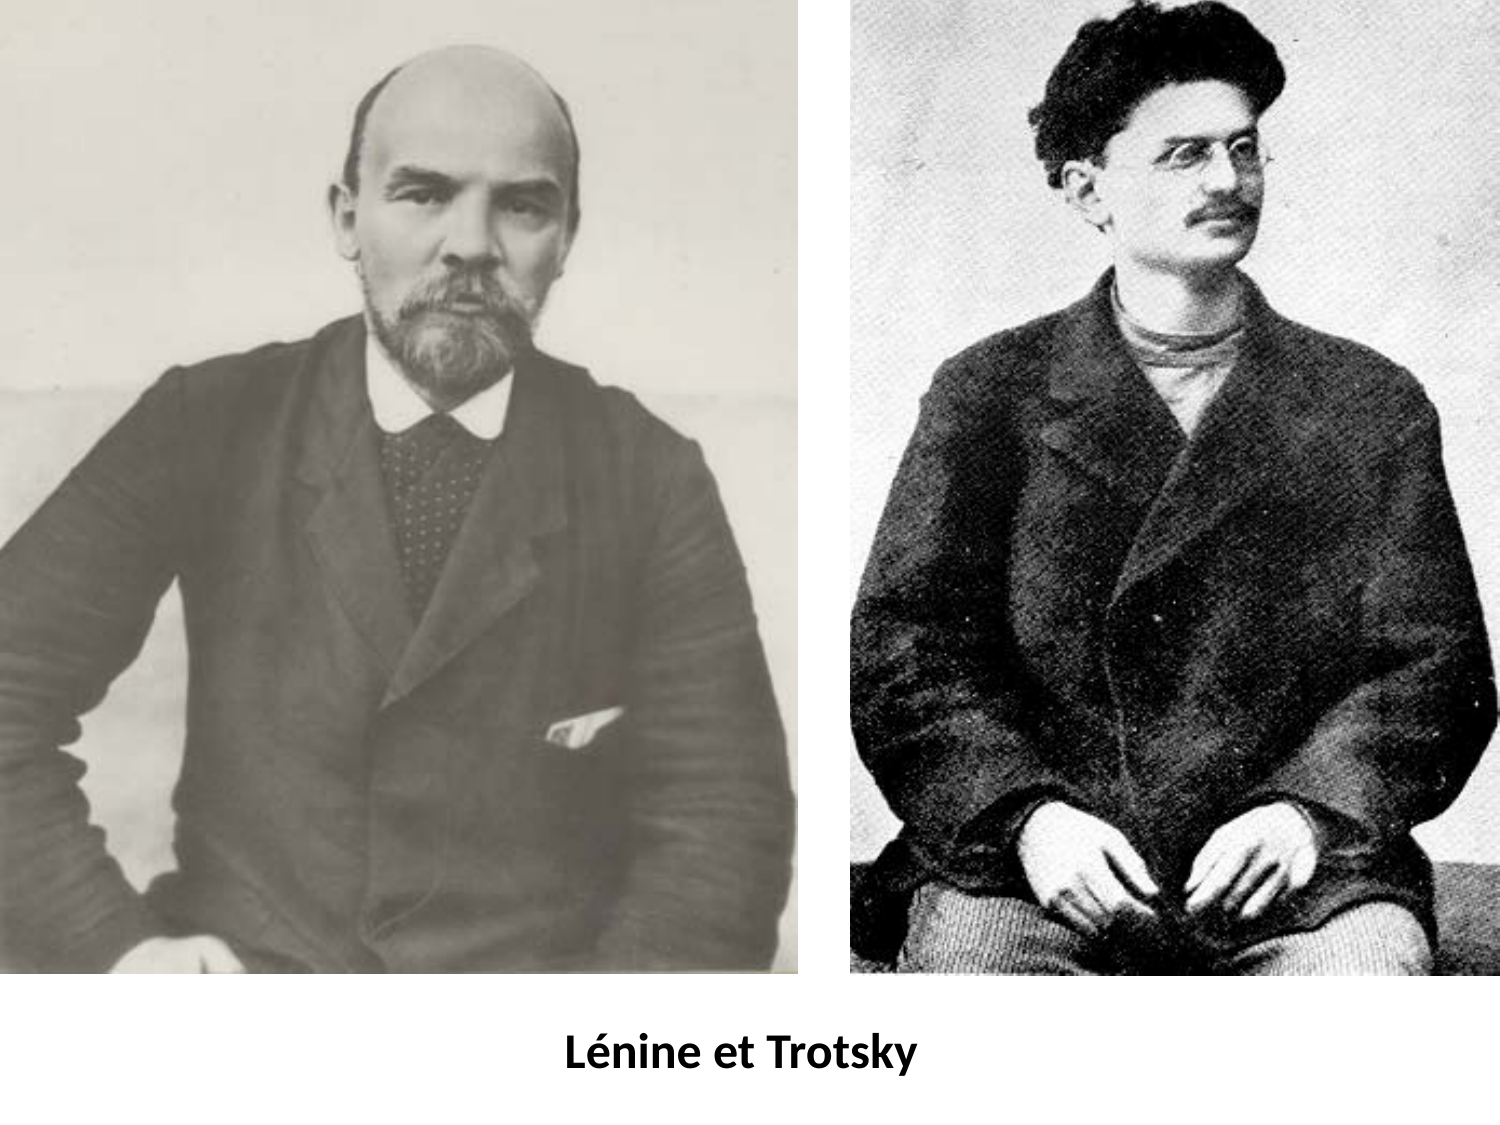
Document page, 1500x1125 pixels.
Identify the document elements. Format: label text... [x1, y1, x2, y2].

picture [849, 0, 1500, 977]
picture [0, 0, 798, 974]
subtitle Lénine et Trotsky [201, 1011, 1282, 1106]
